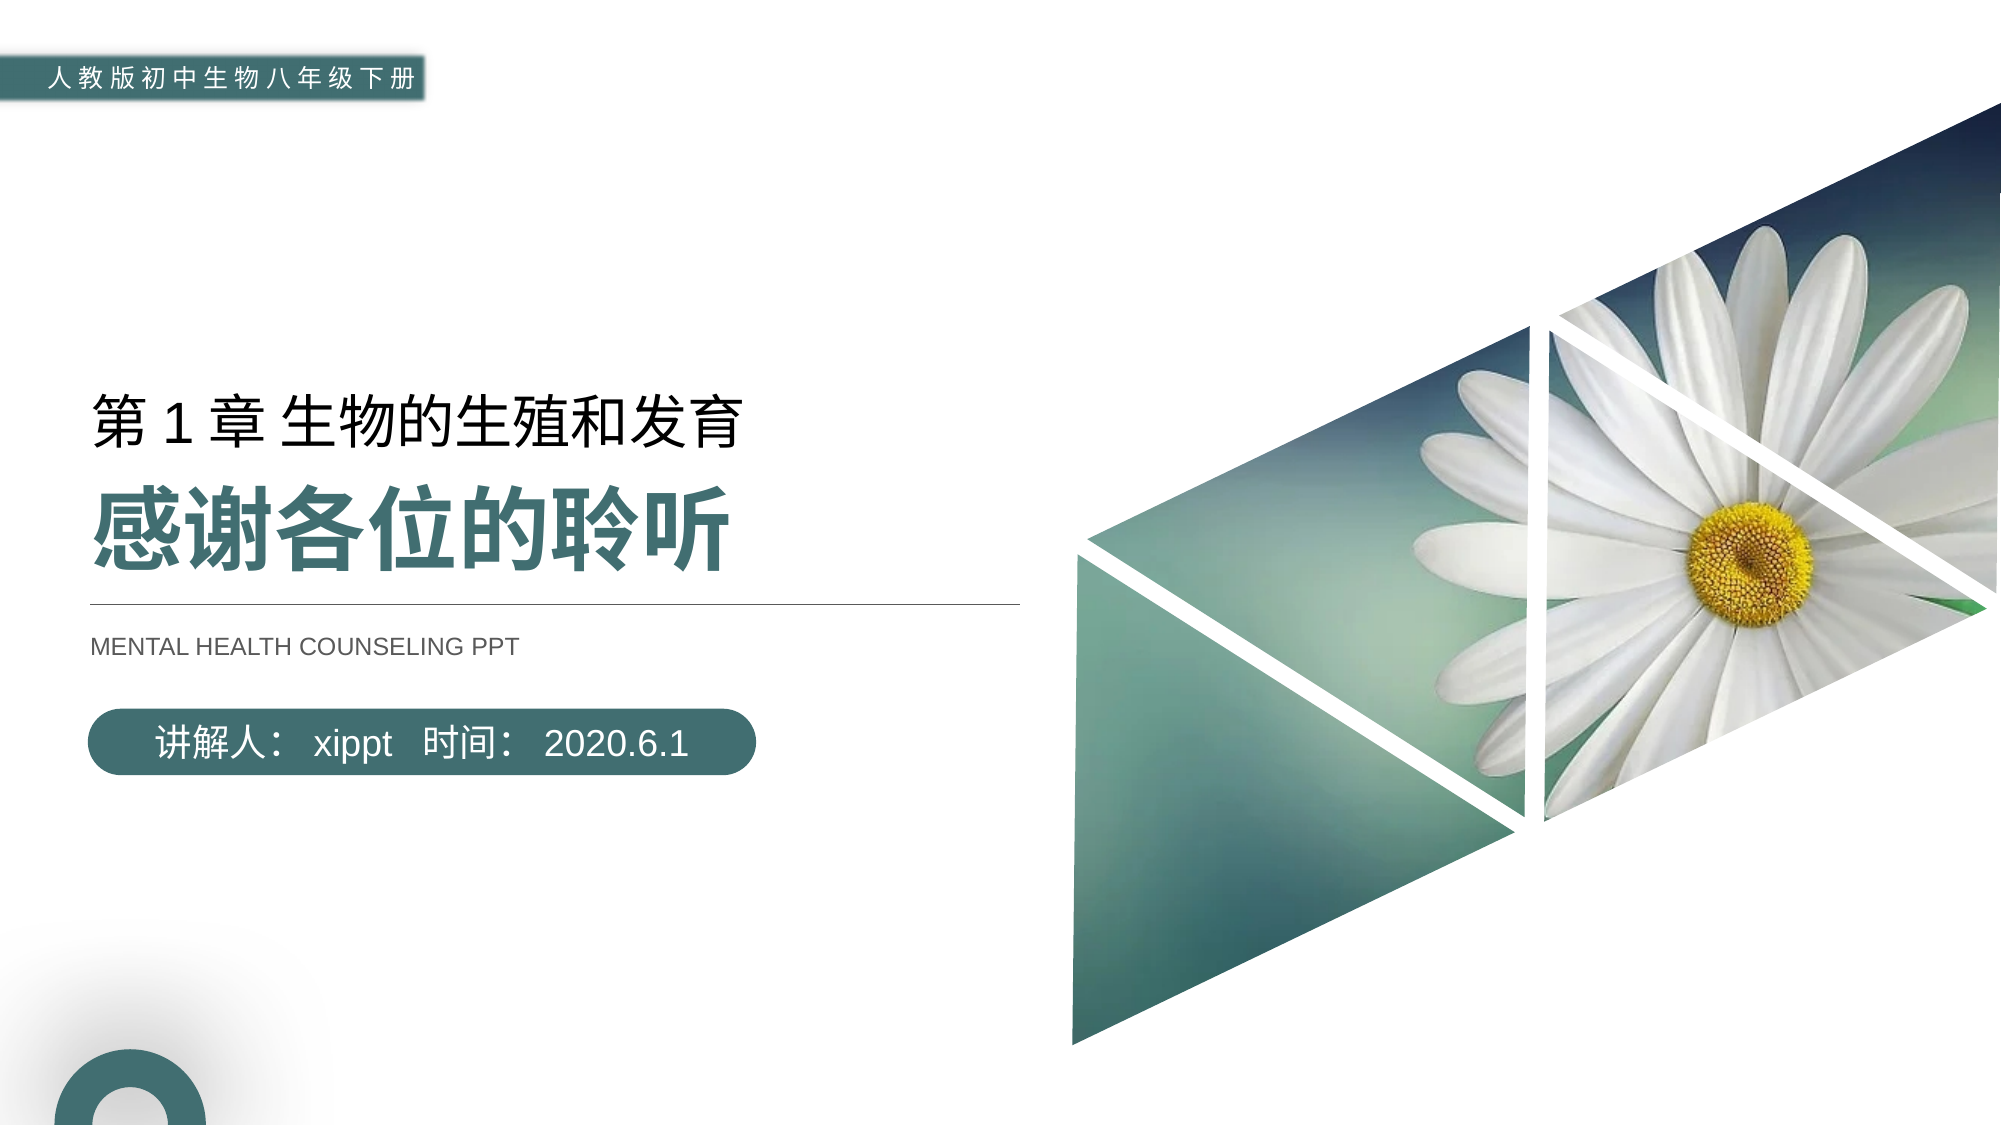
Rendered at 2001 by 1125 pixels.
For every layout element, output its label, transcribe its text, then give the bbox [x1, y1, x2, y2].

text_box [54, 1049, 206, 1125]
picture [1072, 102, 2001, 1046]
text_box 人教版初中生物八年级下册 [0, 59, 422, 98]
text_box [75, 385, 1035, 776]
